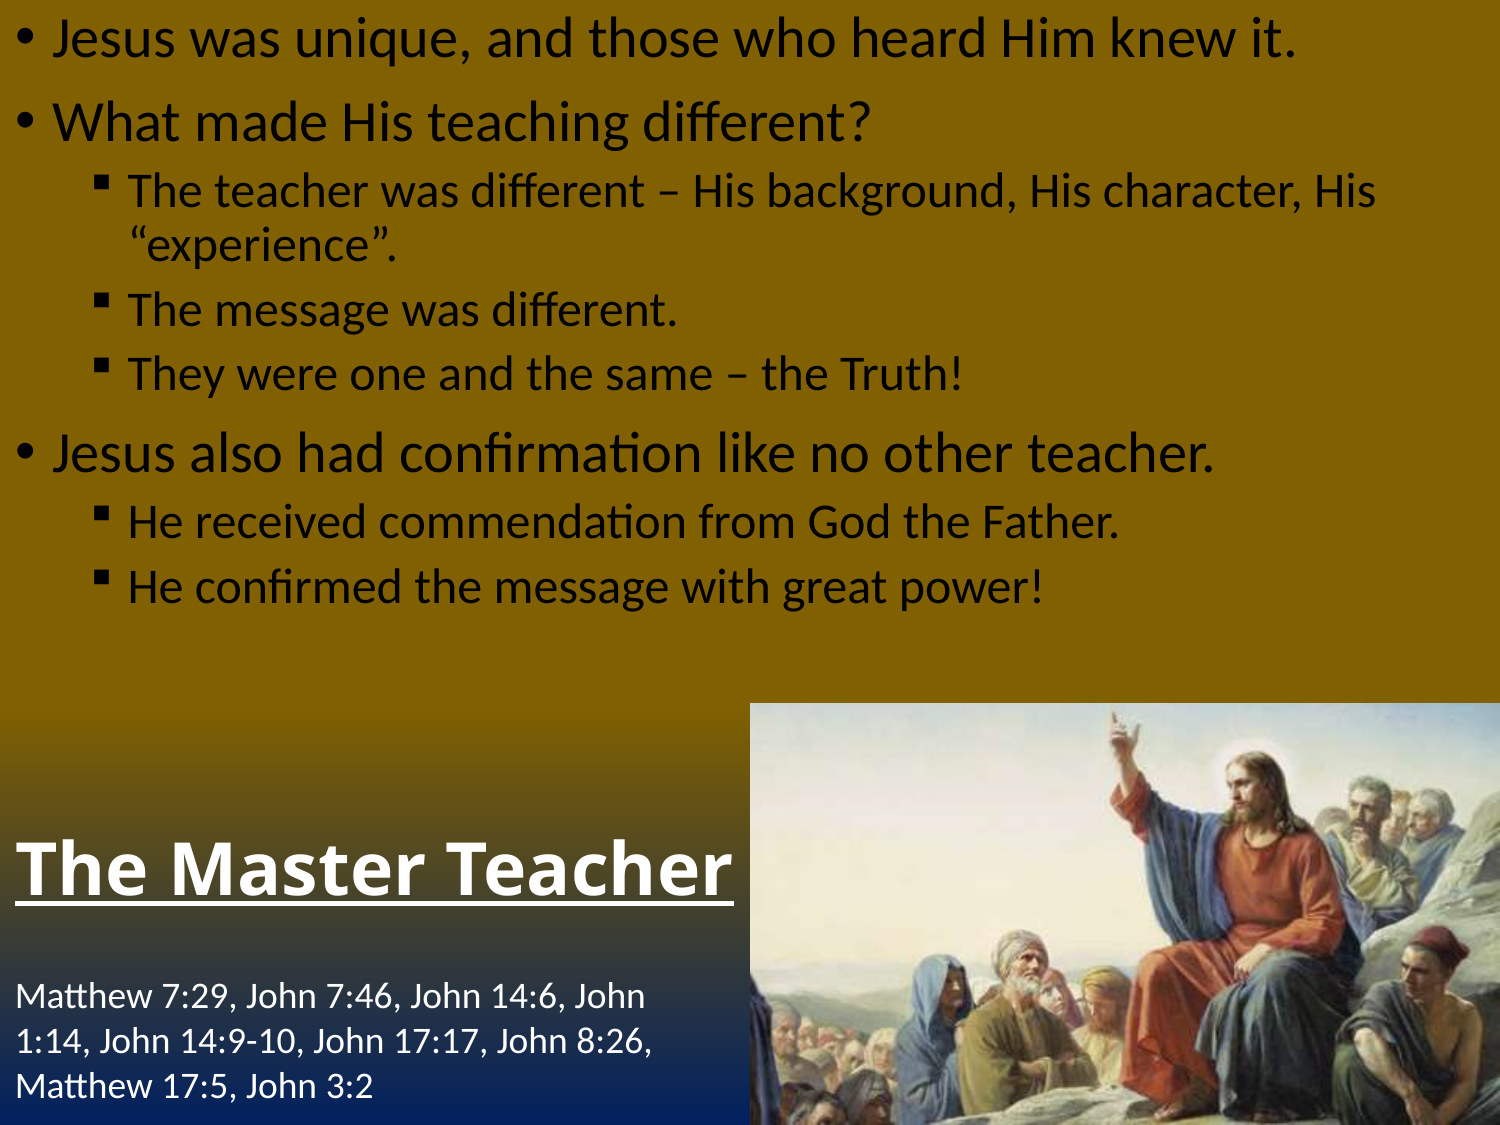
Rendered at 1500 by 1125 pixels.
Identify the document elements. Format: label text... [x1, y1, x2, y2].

list Jesus was unique, and those who heard Him knew it. What made His teaching different? The teacher was different – His background, His character, His “experience”. The message was different. They were one and the same – the Truth! Jesus also had confirmation like no other teacher. He received commendation from God the Father. He confirmed the message with great power! [0, 0, 1500, 670]
title The Master Teacher [0, 817, 749, 926]
text_box Matthew 7:29, John 7:46, John 14:6, John 1:14, John 14:9-10, John 17:17, John 8:26, Matthew 17:5, John 3:2 [0, 964, 716, 1114]
picture [749, 703, 1500, 1125]
